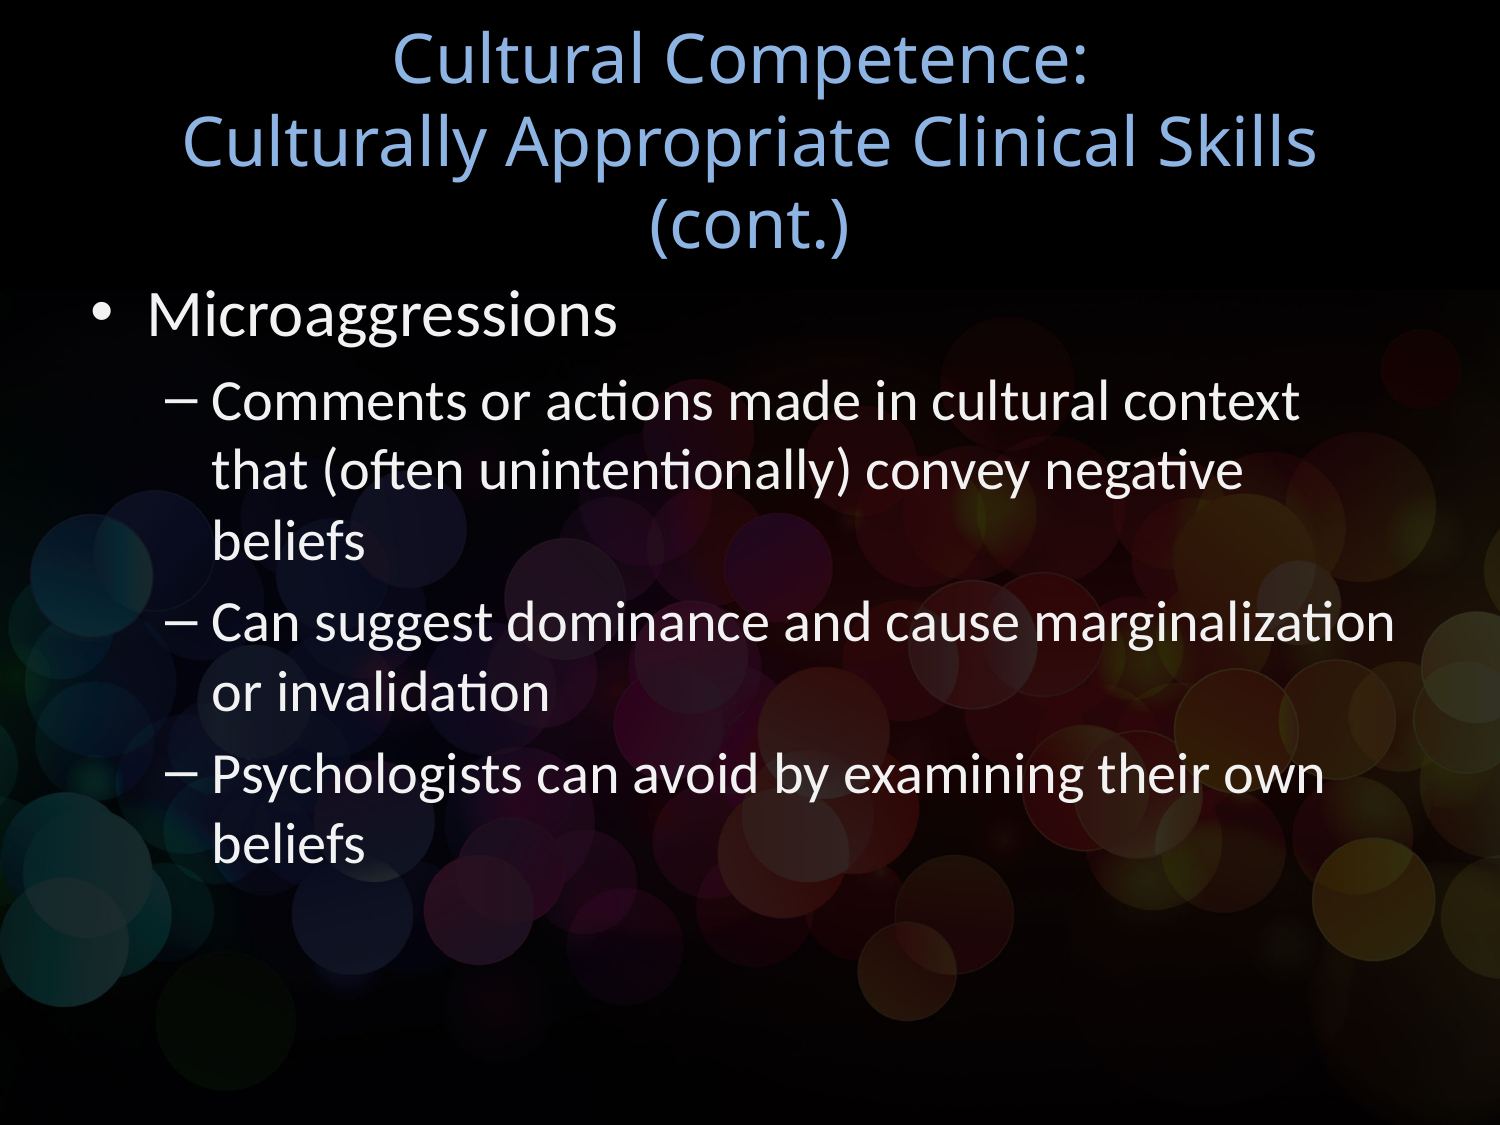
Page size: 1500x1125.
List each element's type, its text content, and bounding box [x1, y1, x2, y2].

list Microaggressions Comments or actions made in cultural context that (often unintentionally) convey negative beliefs Can suggest dominance and cause marginalization or invalidation Psychologists can avoid by examining their own beliefs [75, 262, 1425, 1005]
picture [0, 0, 1500, 1125]
title Cultural Competence: Culturally Appropriate Clinical Skills (cont.) [75, 45, 1425, 233]
